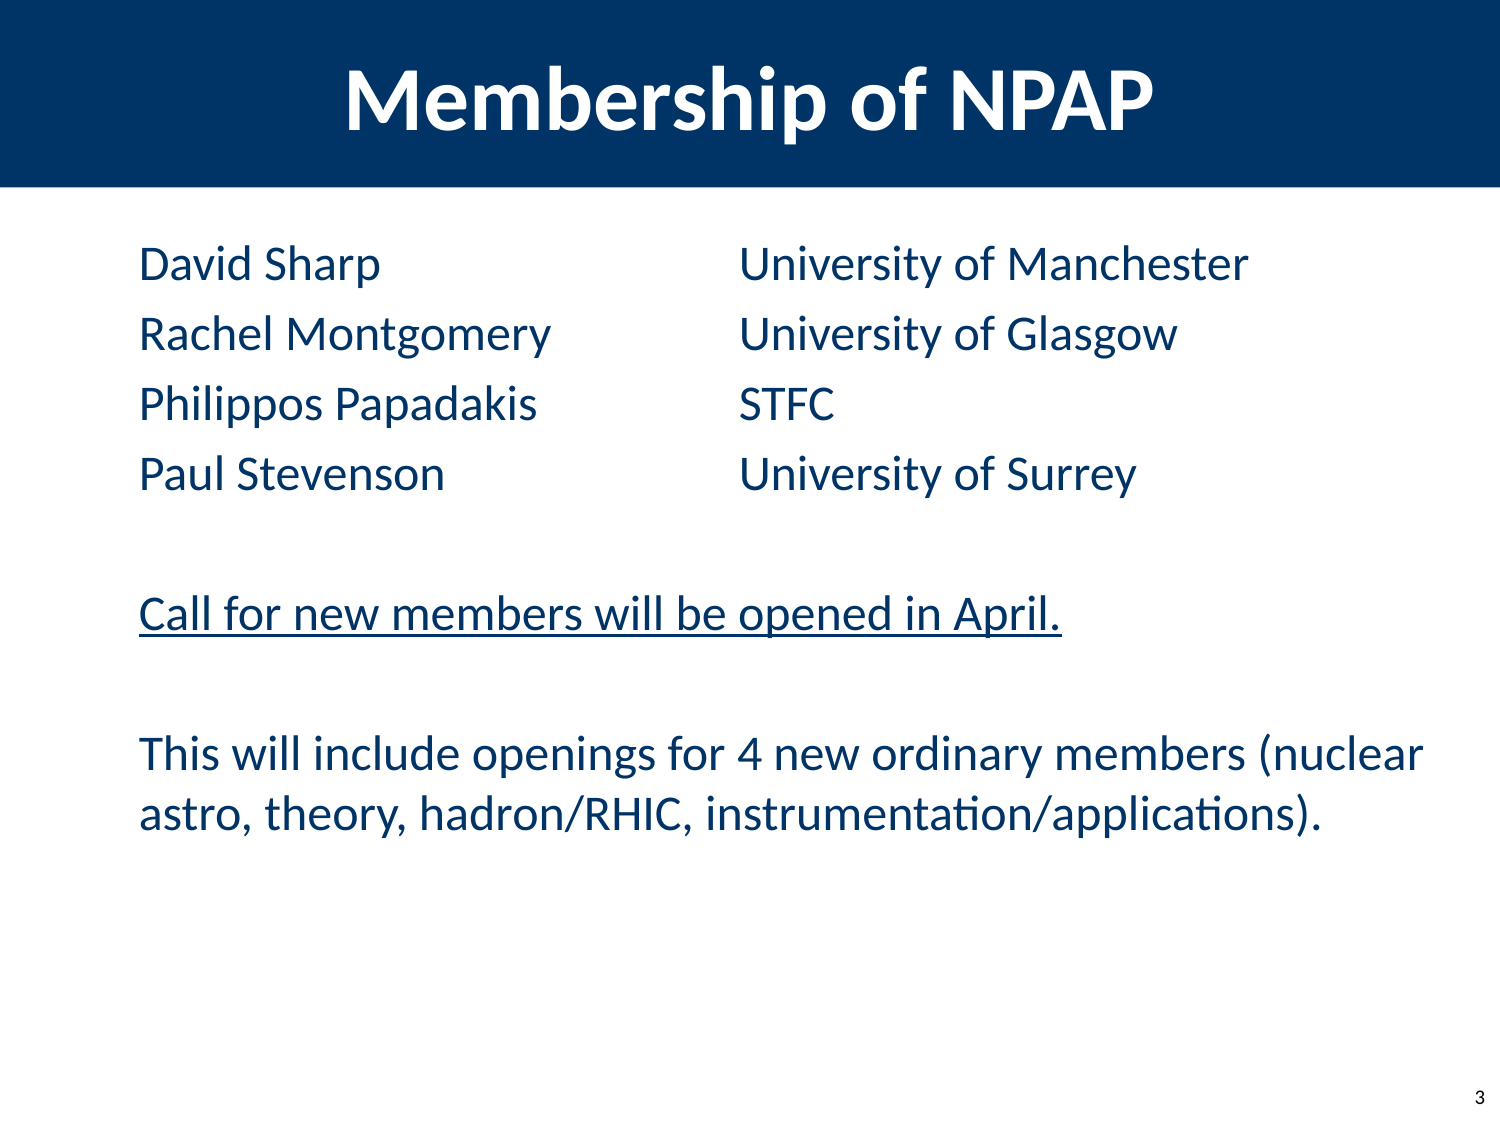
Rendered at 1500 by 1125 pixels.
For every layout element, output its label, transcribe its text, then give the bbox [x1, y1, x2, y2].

title Membership of NPAP [0, 0, 1500, 188]
list David Sharp University of Manchester Rachel Montgomery University of Glasgow Philippos Papadakis STFC Paul Stevenson University of Surrey Call for new members will be opened in April. This will include openings for 4 new ordinary members (nuclear astro, theory, hadron/RHIC, instrumentation/applications). [123, 222, 1474, 1105]
slide_number 3 [1149, 1075, 1500, 1125]
